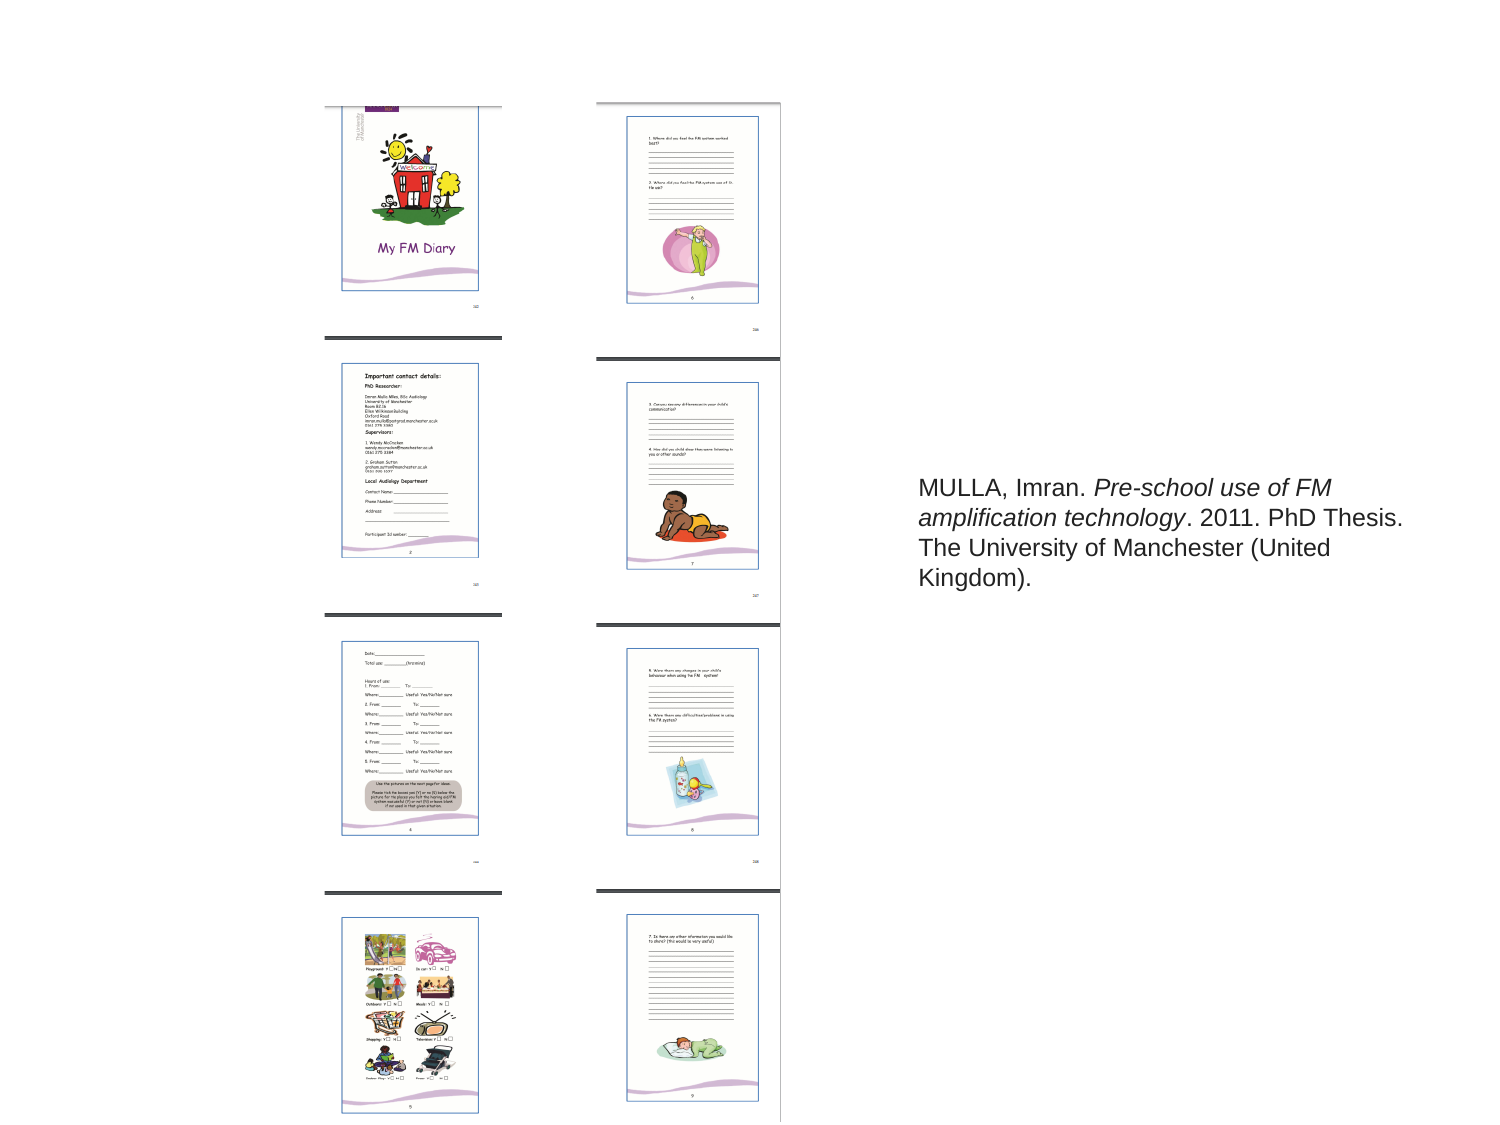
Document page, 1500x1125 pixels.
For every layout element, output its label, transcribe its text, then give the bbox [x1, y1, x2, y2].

text_box MULLA, Imran. Pre-school use of FM amplification technology. 2011. PhD Thesis. The University of Manchester (United Kingdom). [903, 463, 1447, 599]
picture [596, 102, 781, 1122]
picture [324, 105, 503, 1125]
